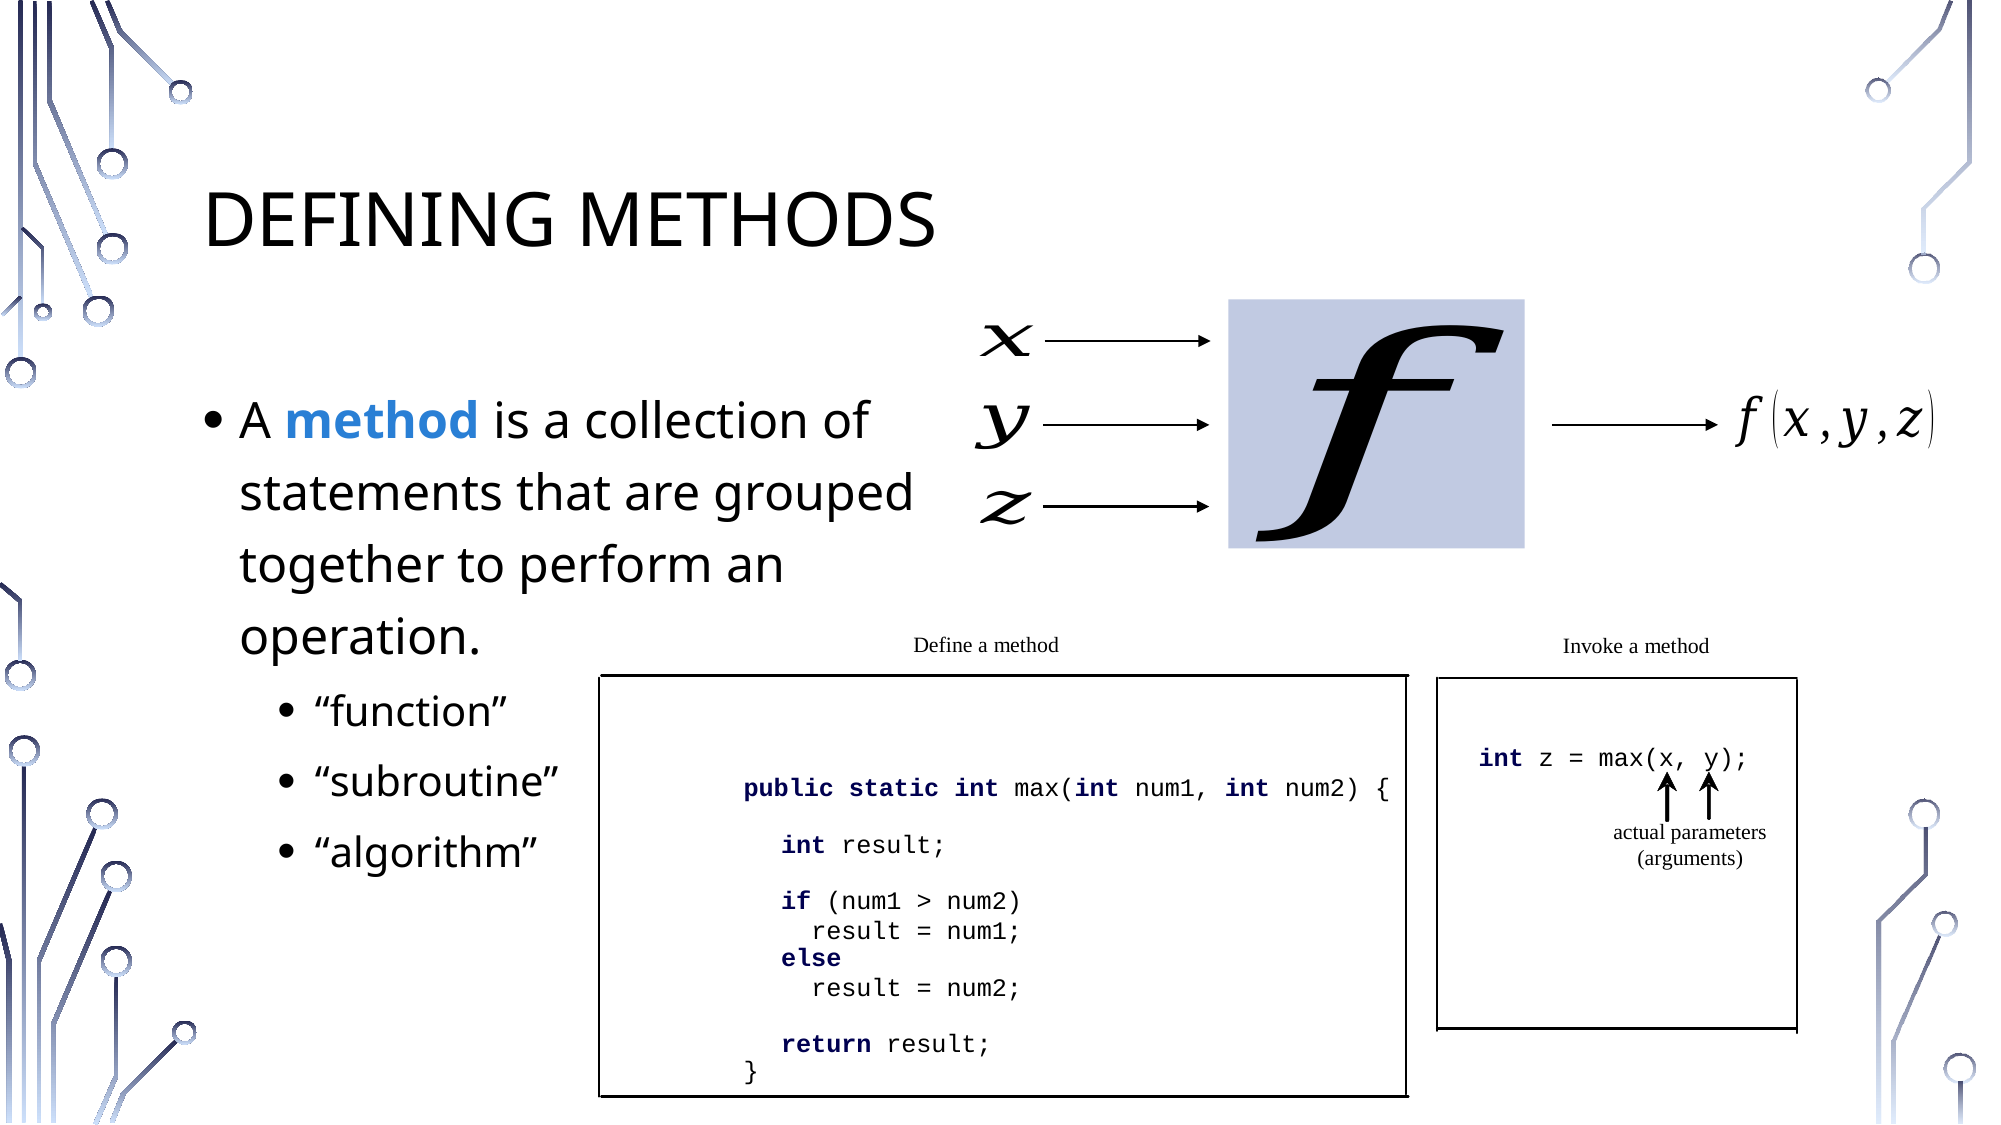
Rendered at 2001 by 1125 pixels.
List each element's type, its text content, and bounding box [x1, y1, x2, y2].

list A method is a collection of statements that are grouped together to perform an operation. “function” “subroutine” “algorithm” [187, 369, 988, 950]
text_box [972, 299, 1937, 549]
title Defining Methods [187, 101, 1813, 344]
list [586, 621, 1813, 1110]
